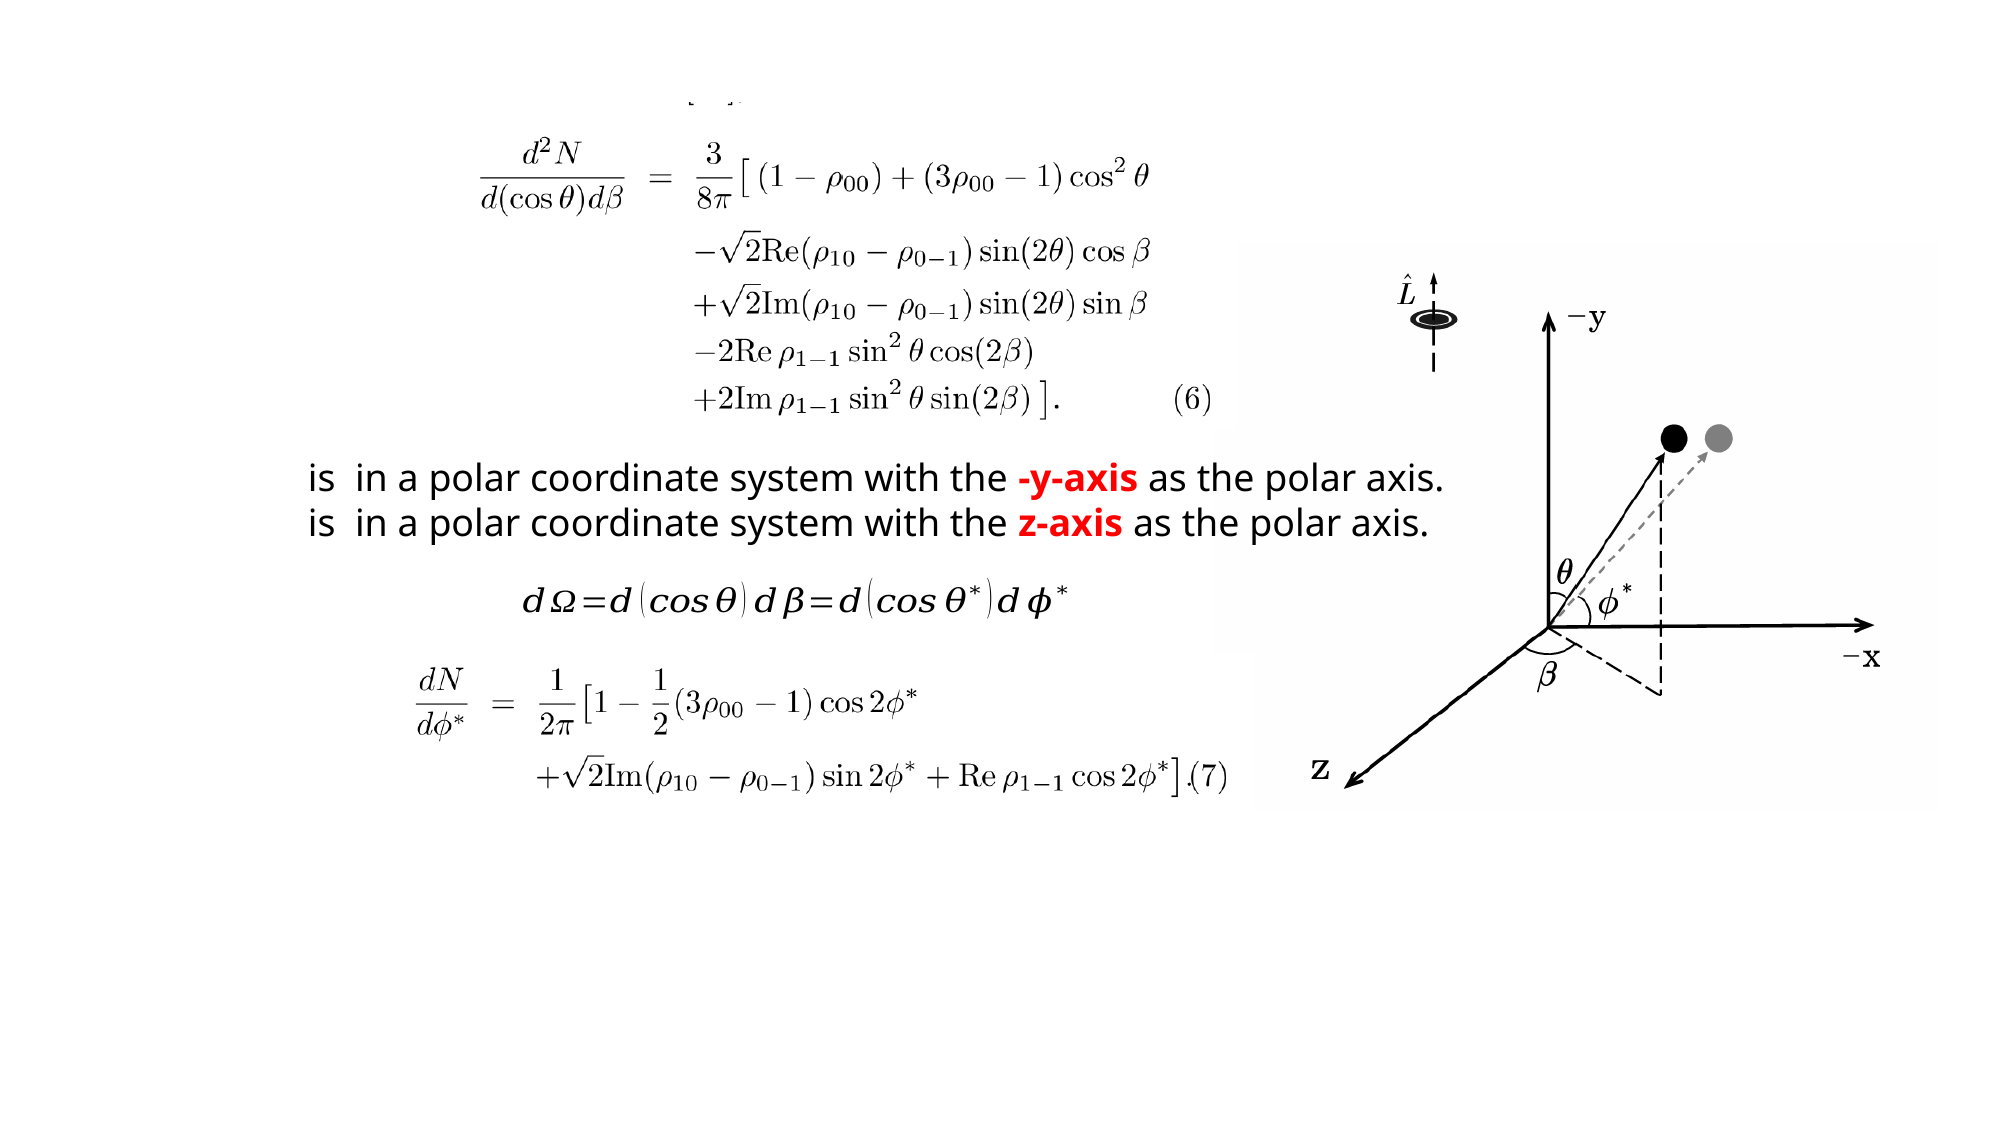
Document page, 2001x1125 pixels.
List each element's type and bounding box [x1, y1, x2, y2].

picture [405, 102, 1938, 813]
